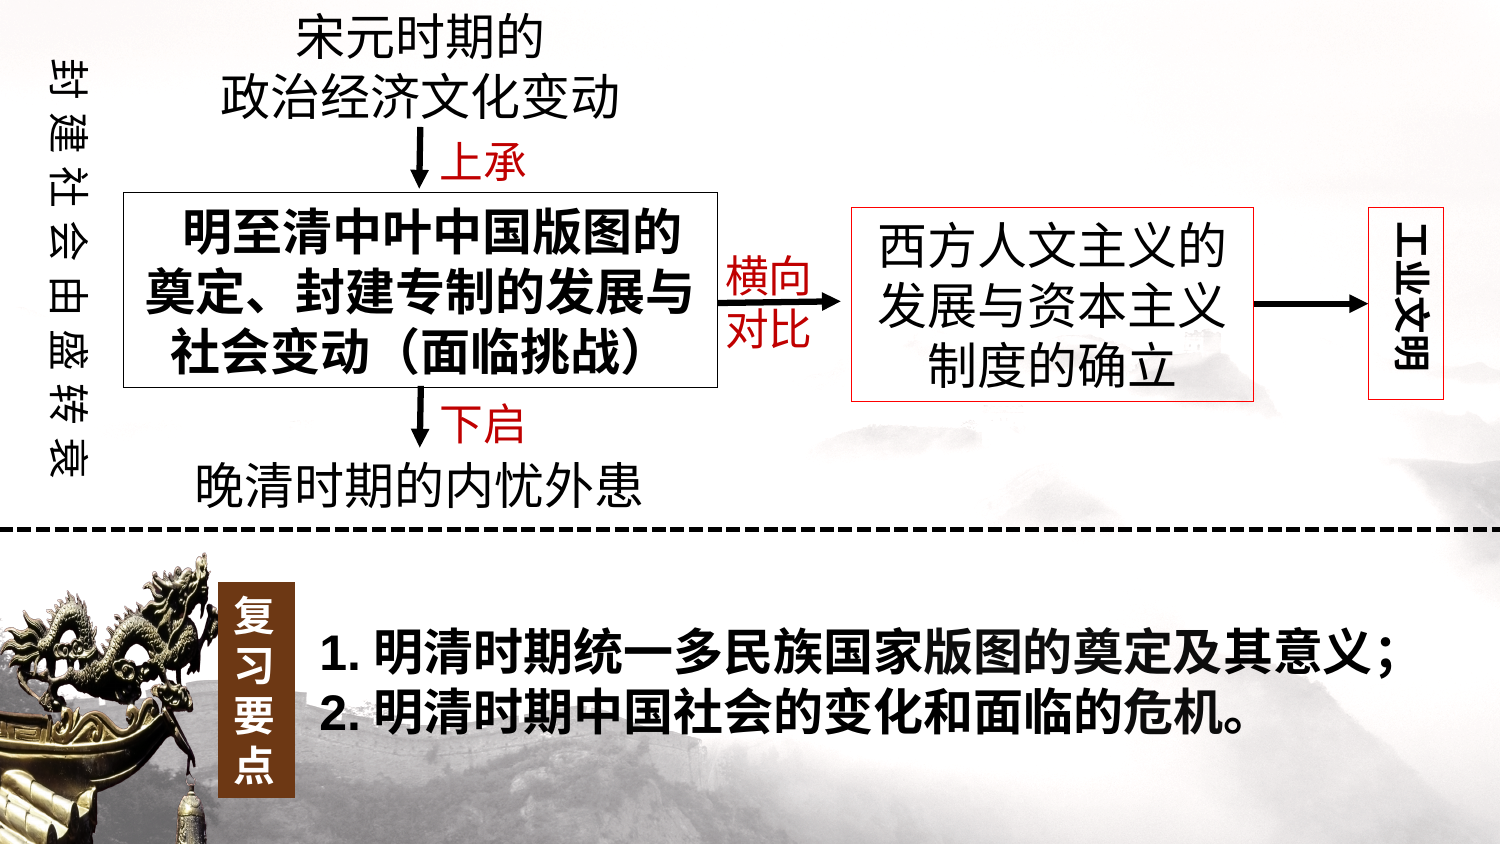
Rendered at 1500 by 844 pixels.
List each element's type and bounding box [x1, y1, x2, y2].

picture [0, 0, 1500, 528]
picture [0, 530, 1500, 844]
text_box [696, 206, 1444, 404]
text_box [123, 0, 718, 524]
